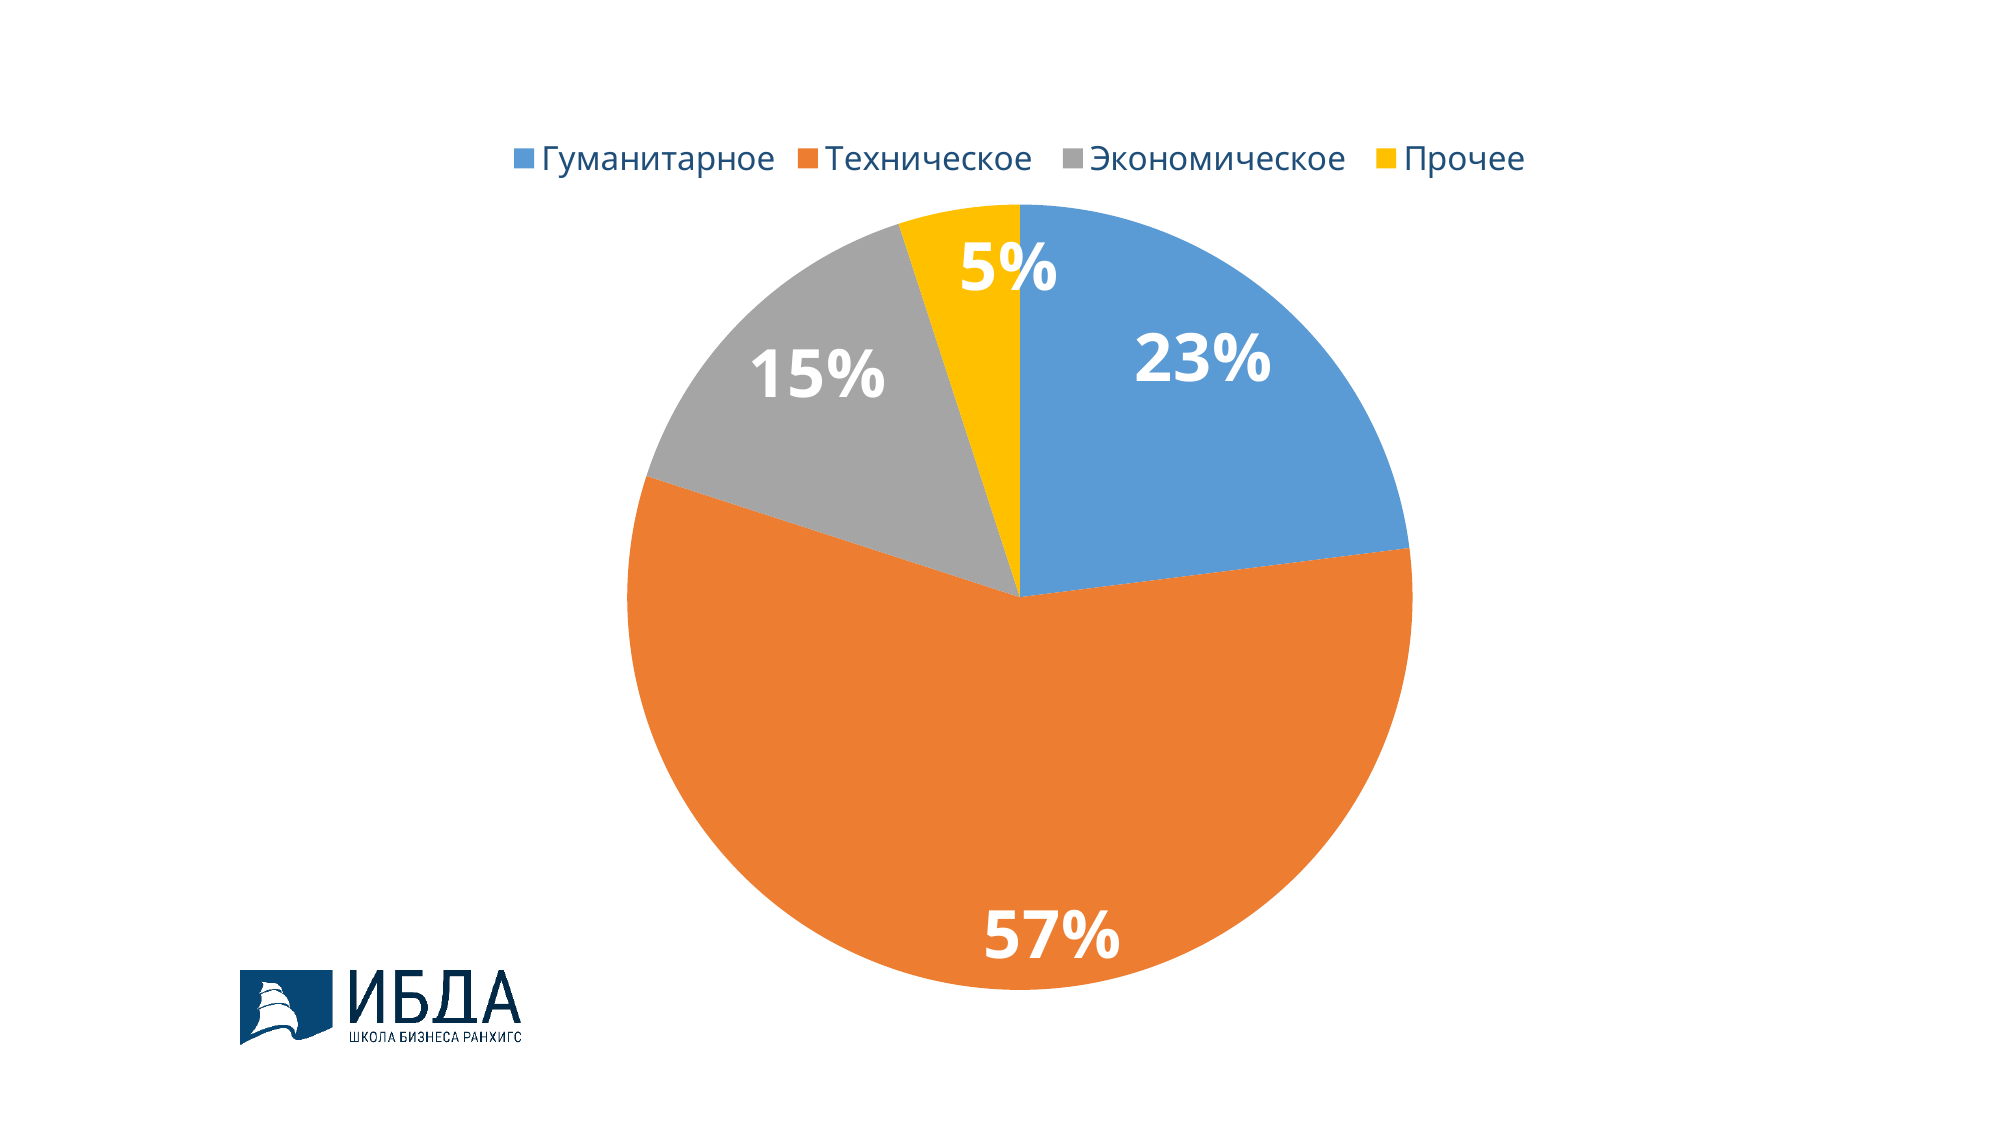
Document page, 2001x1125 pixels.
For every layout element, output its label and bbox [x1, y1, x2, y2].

chart [353, 118, 1687, 1008]
picture [240, 970, 521, 1045]
